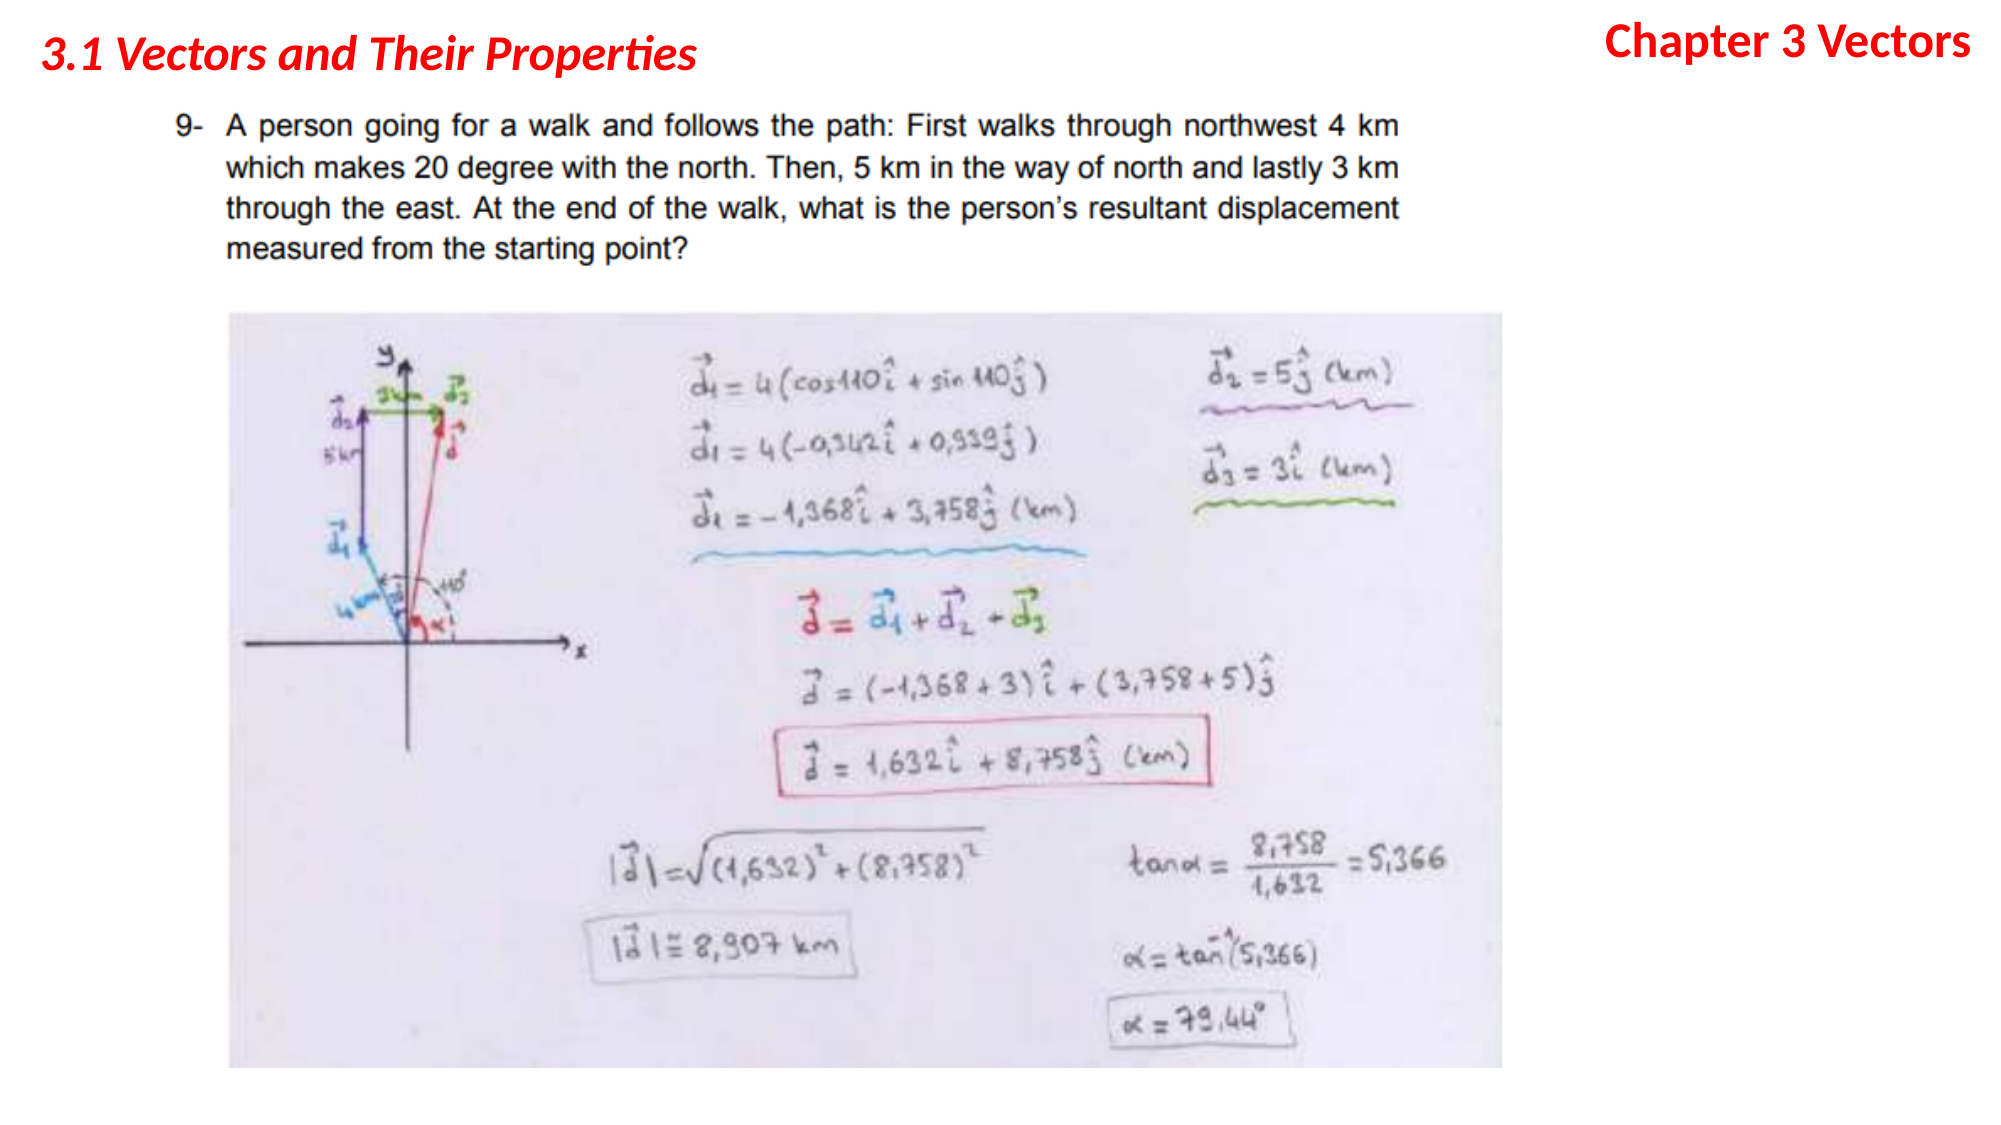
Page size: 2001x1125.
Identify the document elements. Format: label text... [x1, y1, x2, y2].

picture [151, 89, 1511, 1068]
text_box Chapter 3 Vectors [1590, 0, 1998, 75]
text_box 3.1 Vectors and Their Properties [24, 13, 1317, 89]
